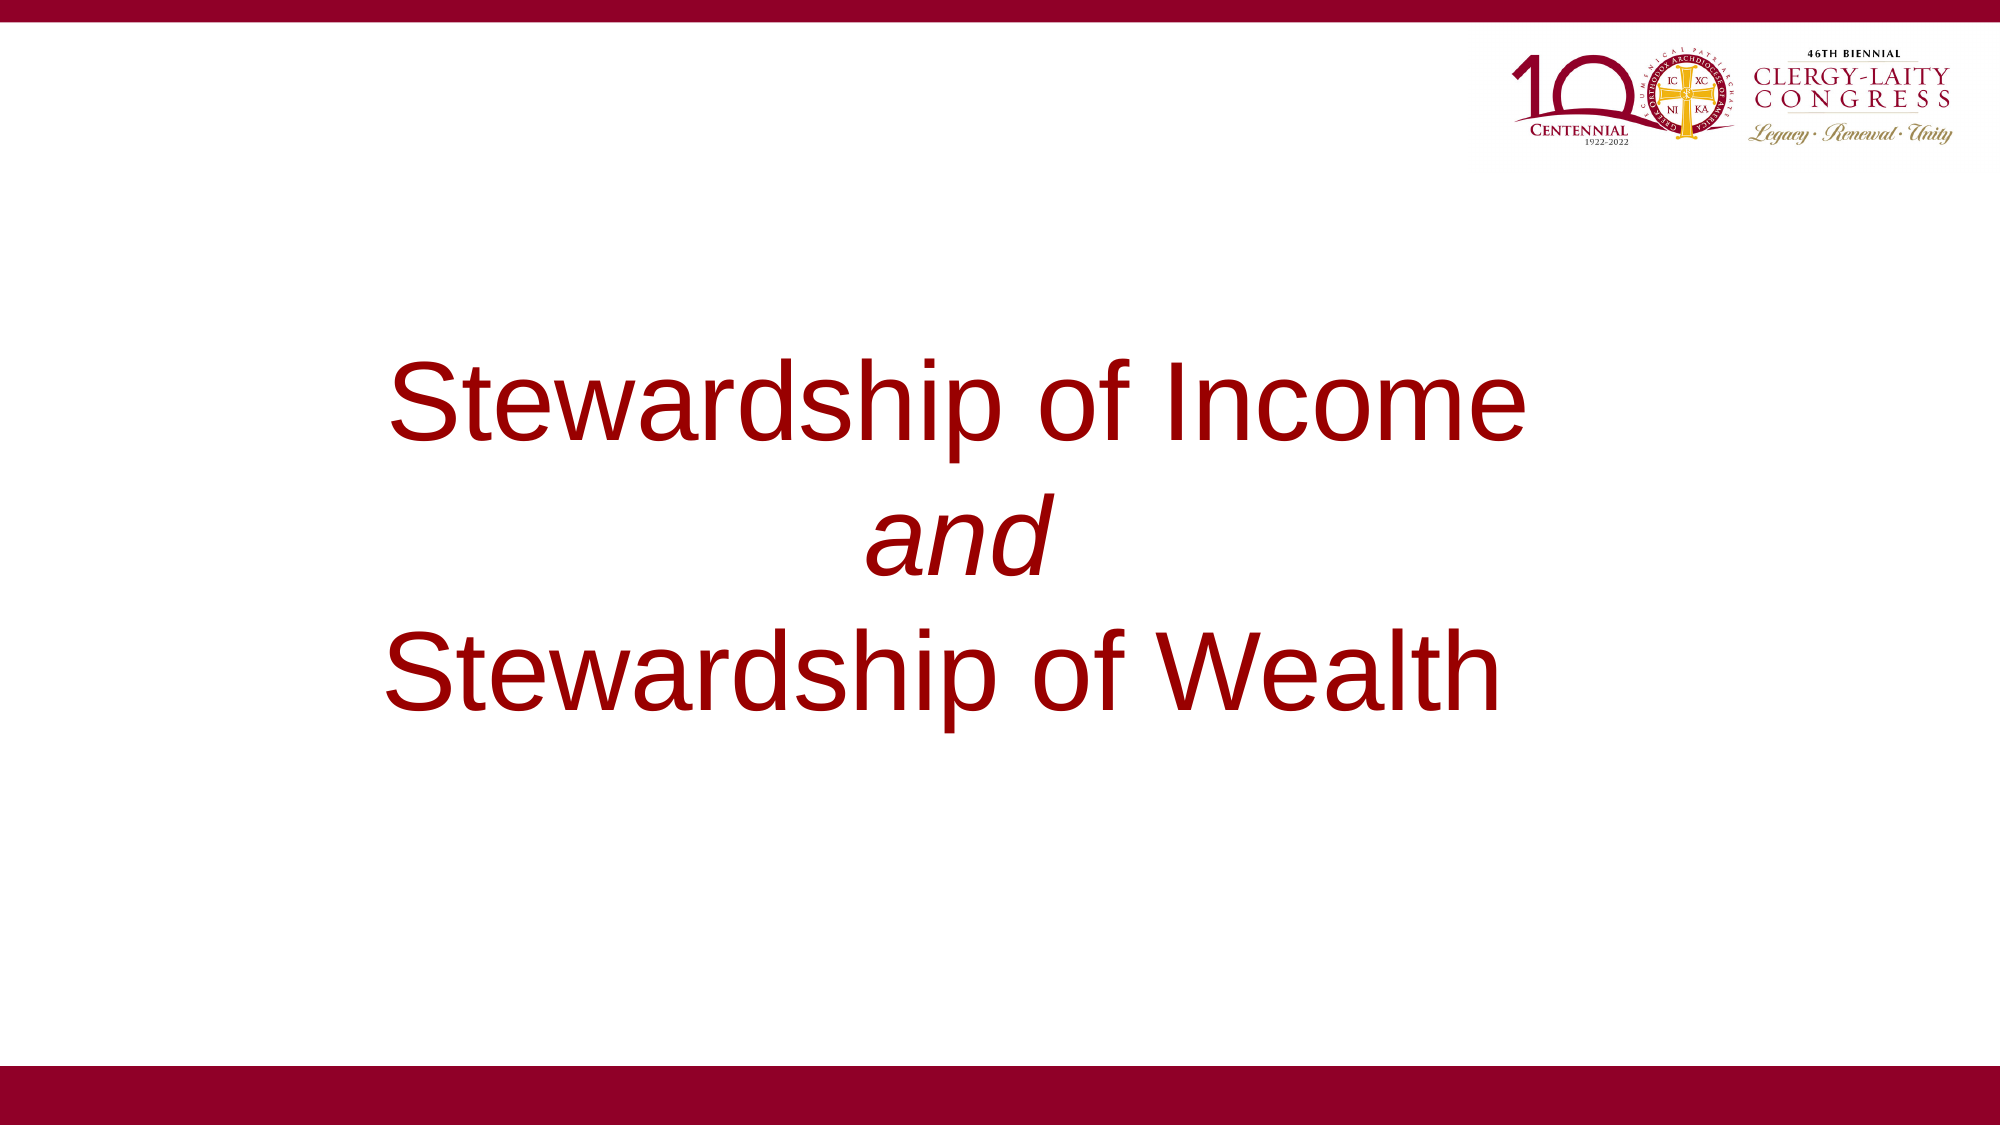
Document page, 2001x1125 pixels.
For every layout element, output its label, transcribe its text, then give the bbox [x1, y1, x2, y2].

title Stewardship of Income and Stewardship of Wealth [95, 320, 1821, 741]
picture [1468, 23, 2000, 173]
